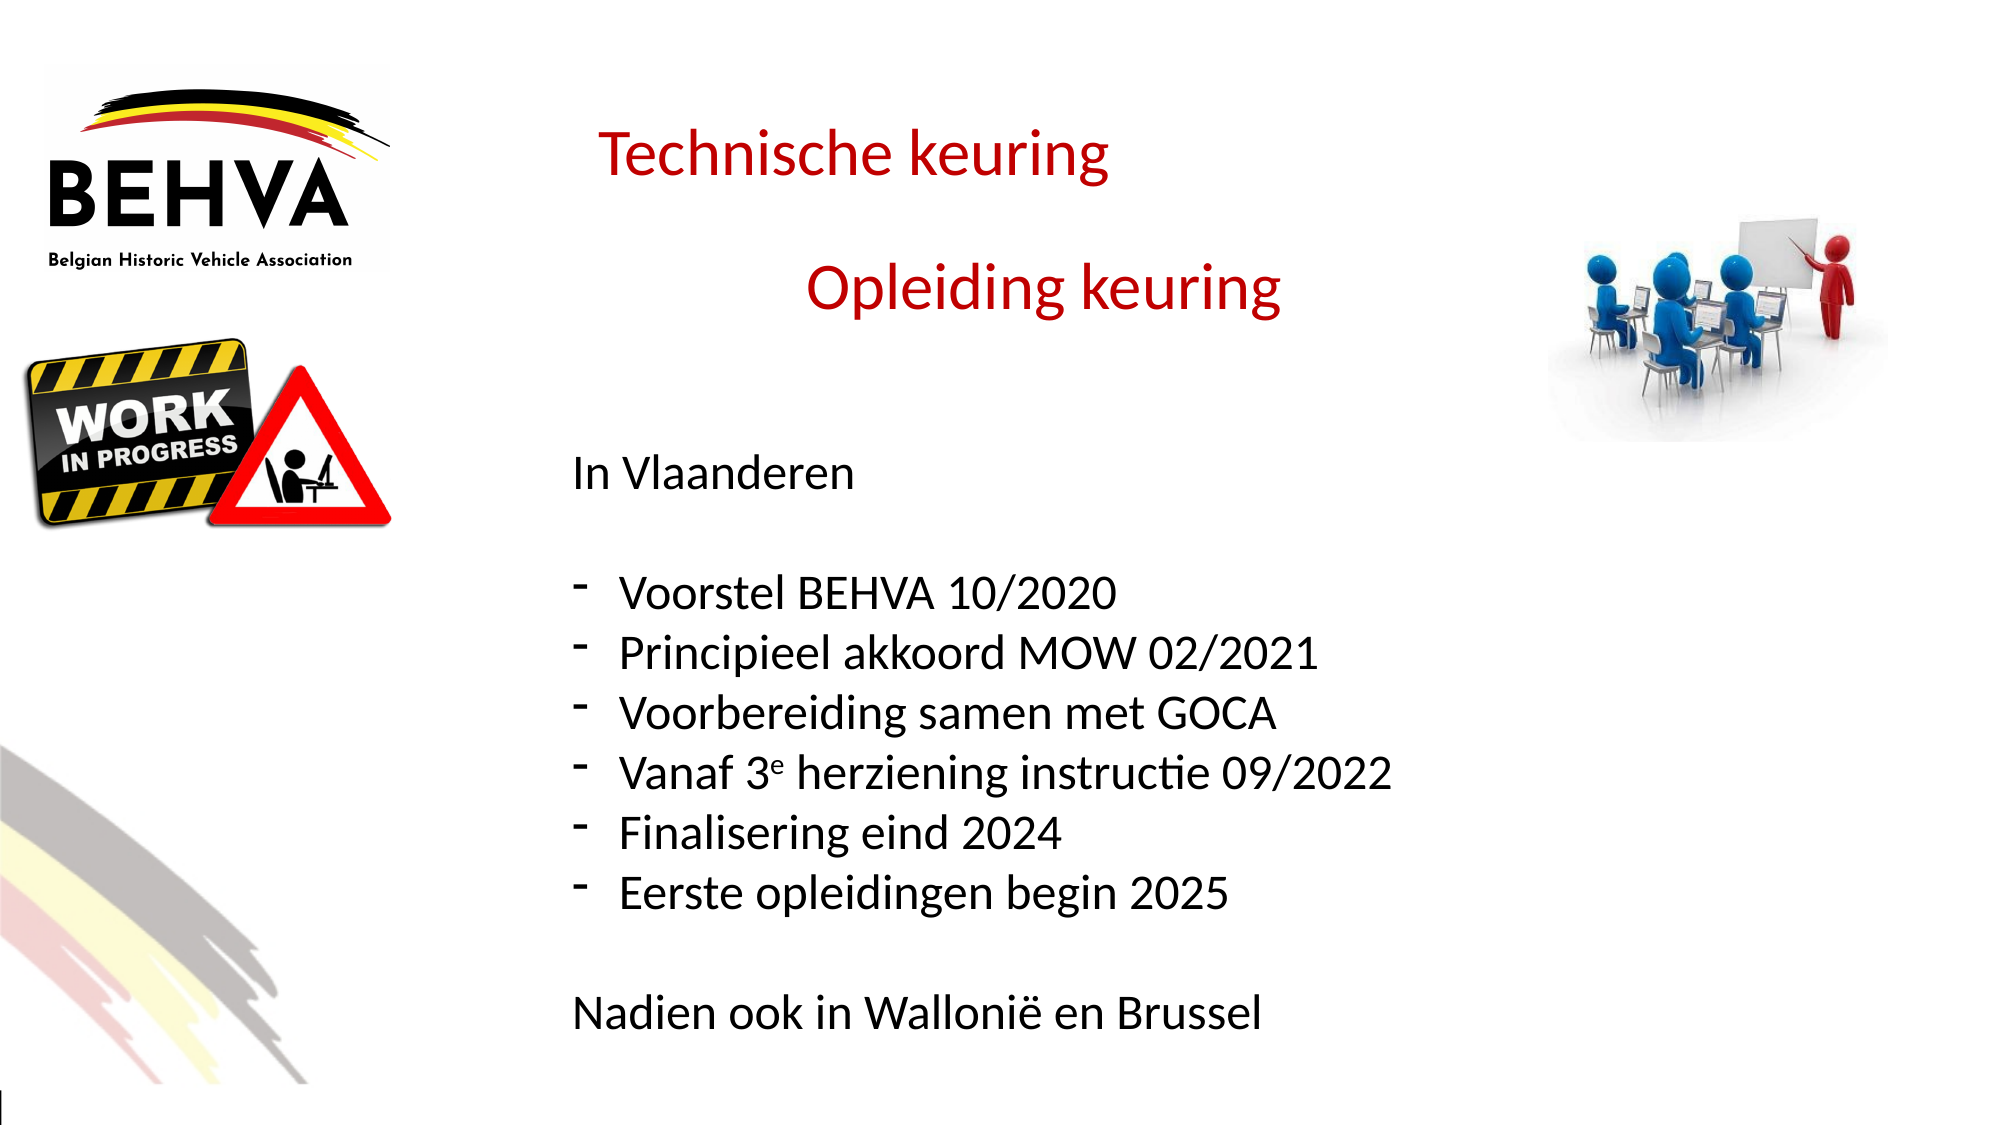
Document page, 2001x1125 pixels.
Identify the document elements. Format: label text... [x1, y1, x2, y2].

picture [44, 64, 390, 272]
text_box Opleiding keuring [791, 235, 1298, 330]
text_box Technische keuring [583, 101, 1126, 197]
picture [1548, 187, 1888, 442]
picture [19, 320, 400, 544]
picture [0, 737, 318, 1125]
text_box In Vlaanderen Voorstel BEHVA 10/2020 Principieel akkoord MOW 02/2021 Voorbereiding samen met GOCA Vanaf 3e herziening instructie 09/2022 Finalisering eind 2024 Eerste opleidingen begin 2025 Nadien ook in Wallonië en Brussel [557, 432, 1570, 1092]
